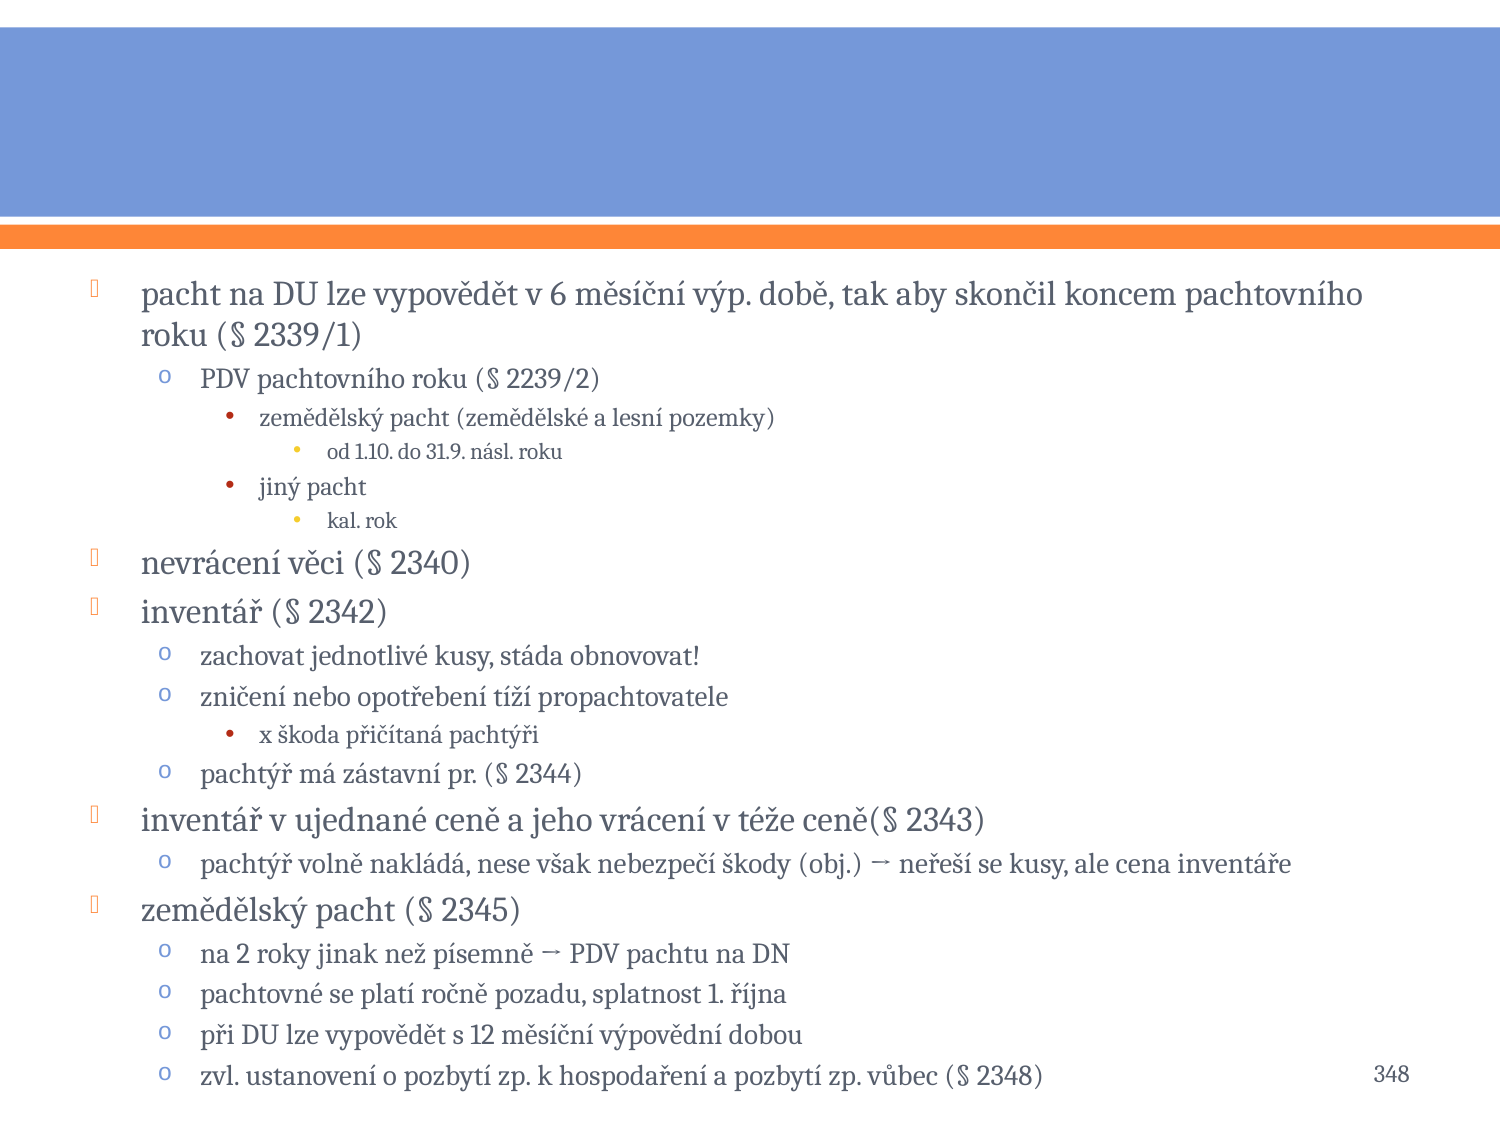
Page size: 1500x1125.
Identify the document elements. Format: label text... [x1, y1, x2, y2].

list pacht na DU lze vypovědět v 6 měsíční výp. době, tak aby skončil koncem pachtovního roku (§ 2339/1) PDV pachtovního roku (§ 2239/2) zemědělský pacht (zemědělské a lesní pozemky) od 1.10. do 31.9. násl. roku jiný pacht kal. rok nevrácení věci (§ 2340) inventář (§ 2342) zachovat jednotlivé kusy, stáda obnovovat! zničení nebo opotřebení tíží propachtovatele x škoda přičítaná pachtýři pachtýř má zástavní pr. (§ 2344) inventář v ujednané ceně a jeho vrácení v téže ceně(§ 2343) pachtýř volně nakládá, nese však nebezpečí škody (obj.) → neřeší se kusy, ale cena inventáře zemědělský pacht (§ 2345) na 2 roky jinak než písemně → PDV pachtu na DN pachtovné se platí ročně pozadu, splatnost 1. října při DU lze vypovědět s 12 měsíční výpovědní dobou zvl. ustanovení o pozbytí zp. k hospodaření a pozbytí zp. vůbec (§ 2348) [75, 262, 1425, 1106]
slide_number 348 [1074, 1042, 1425, 1103]
